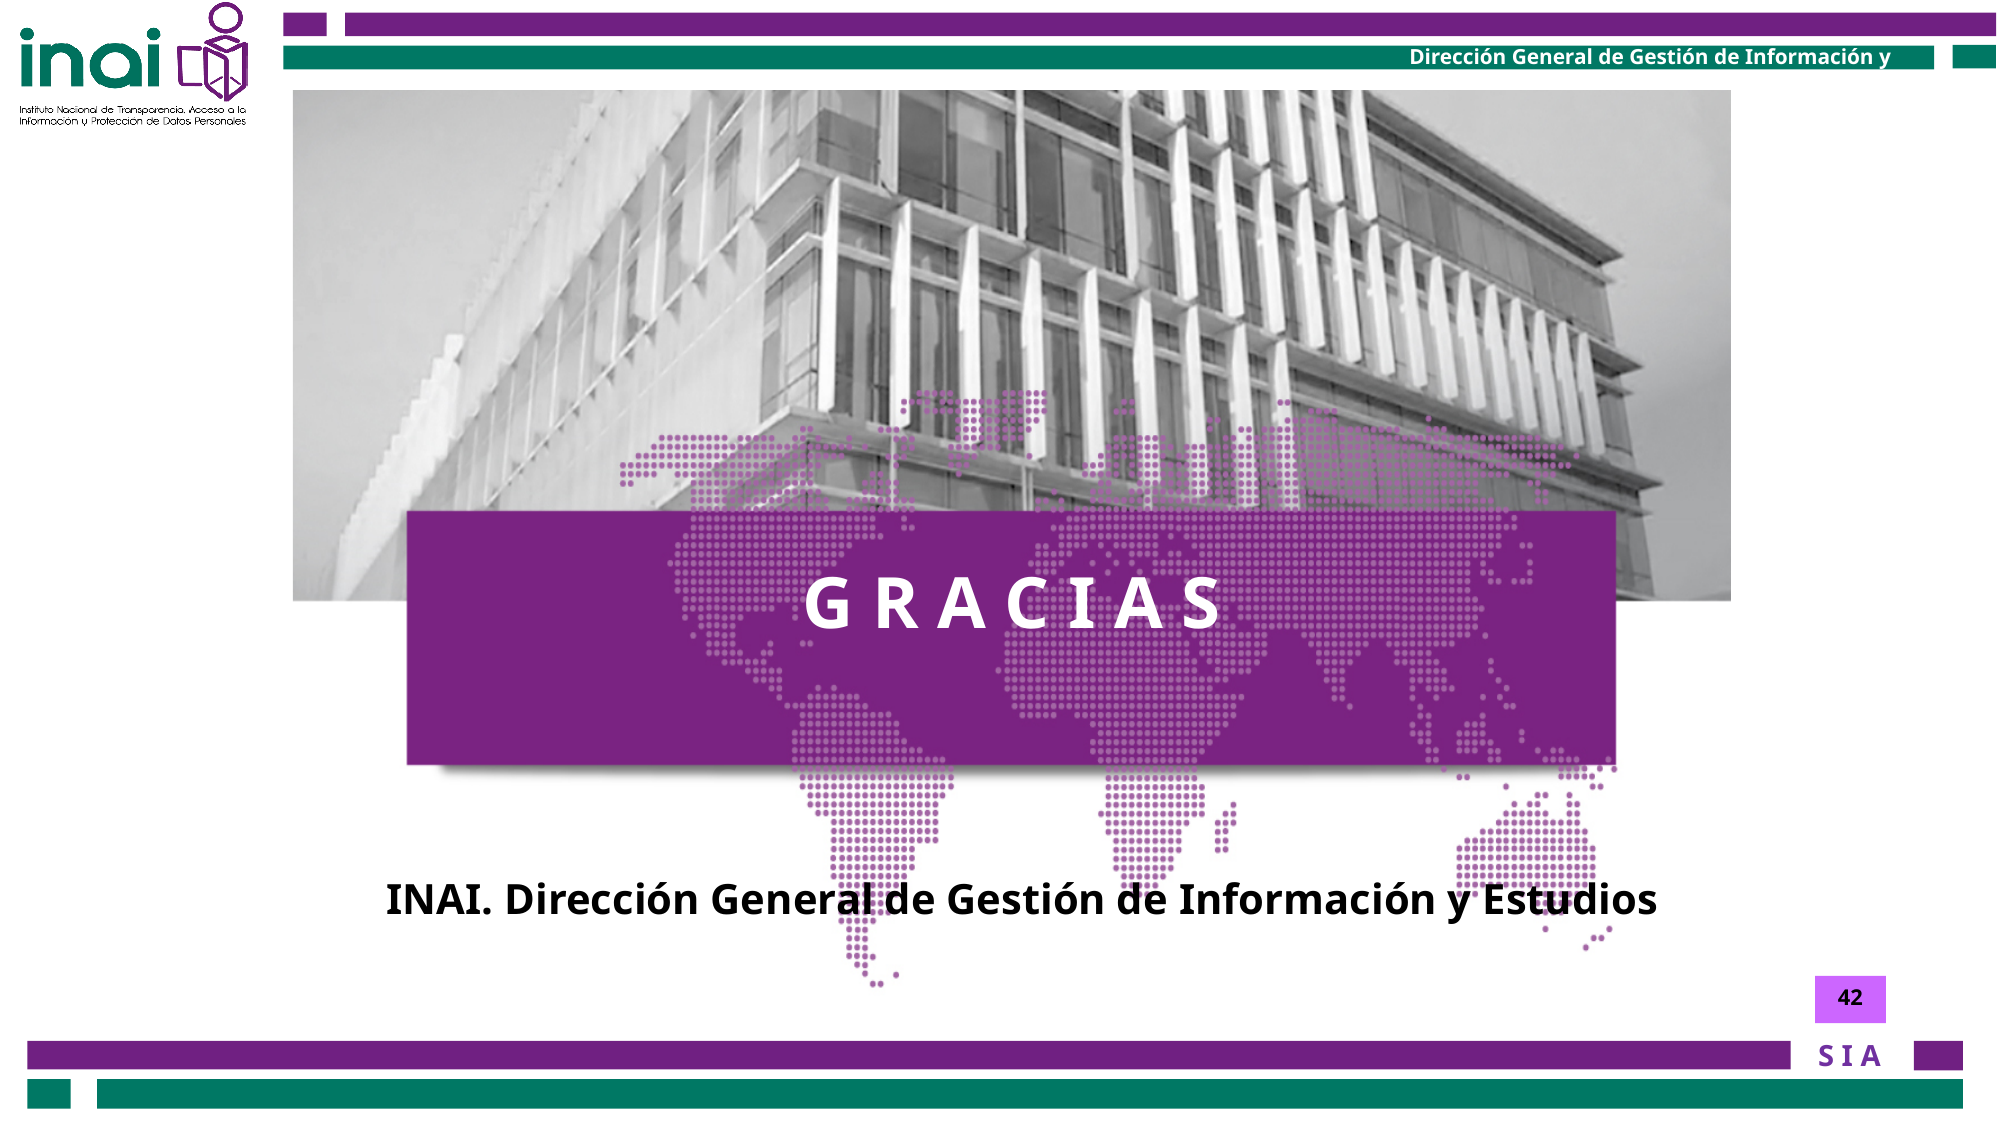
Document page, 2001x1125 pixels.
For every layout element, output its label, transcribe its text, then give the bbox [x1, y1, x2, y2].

picture [20, 2, 248, 126]
text_box 42 [1815, 975, 1886, 1024]
picture [292, 89, 1731, 1012]
